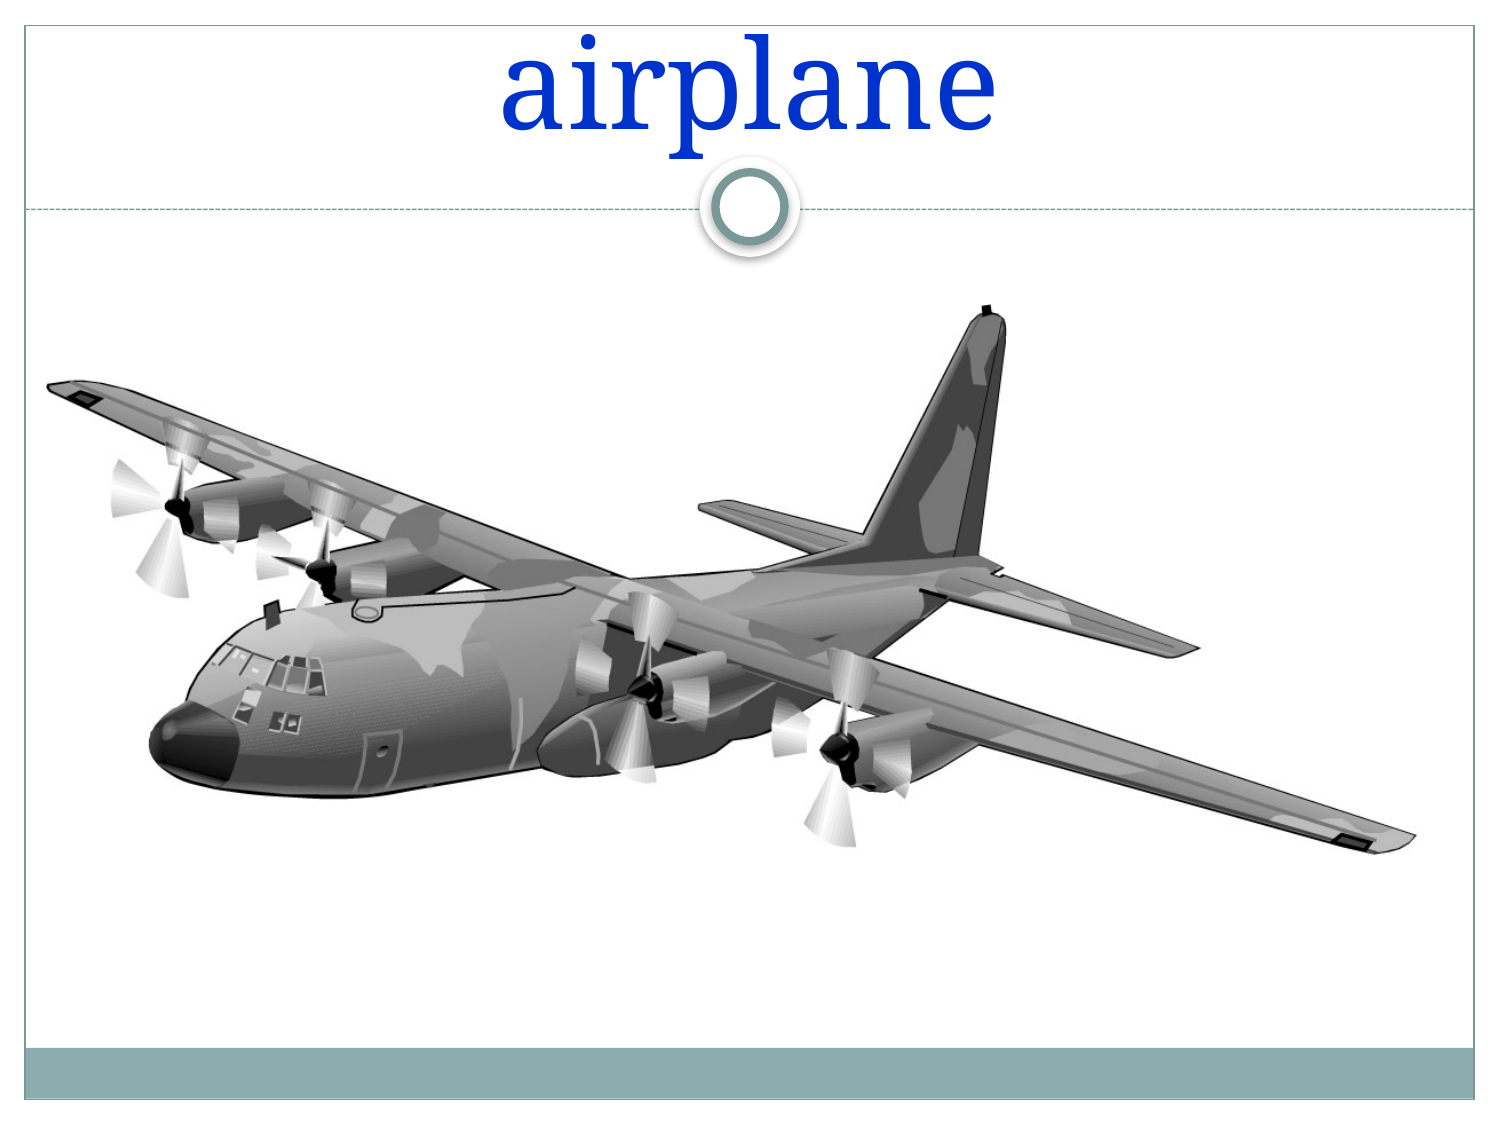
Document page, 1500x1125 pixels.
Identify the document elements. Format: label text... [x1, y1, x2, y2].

title airplane [49, 37, 1450, 162]
picture [46, 304, 1419, 856]
